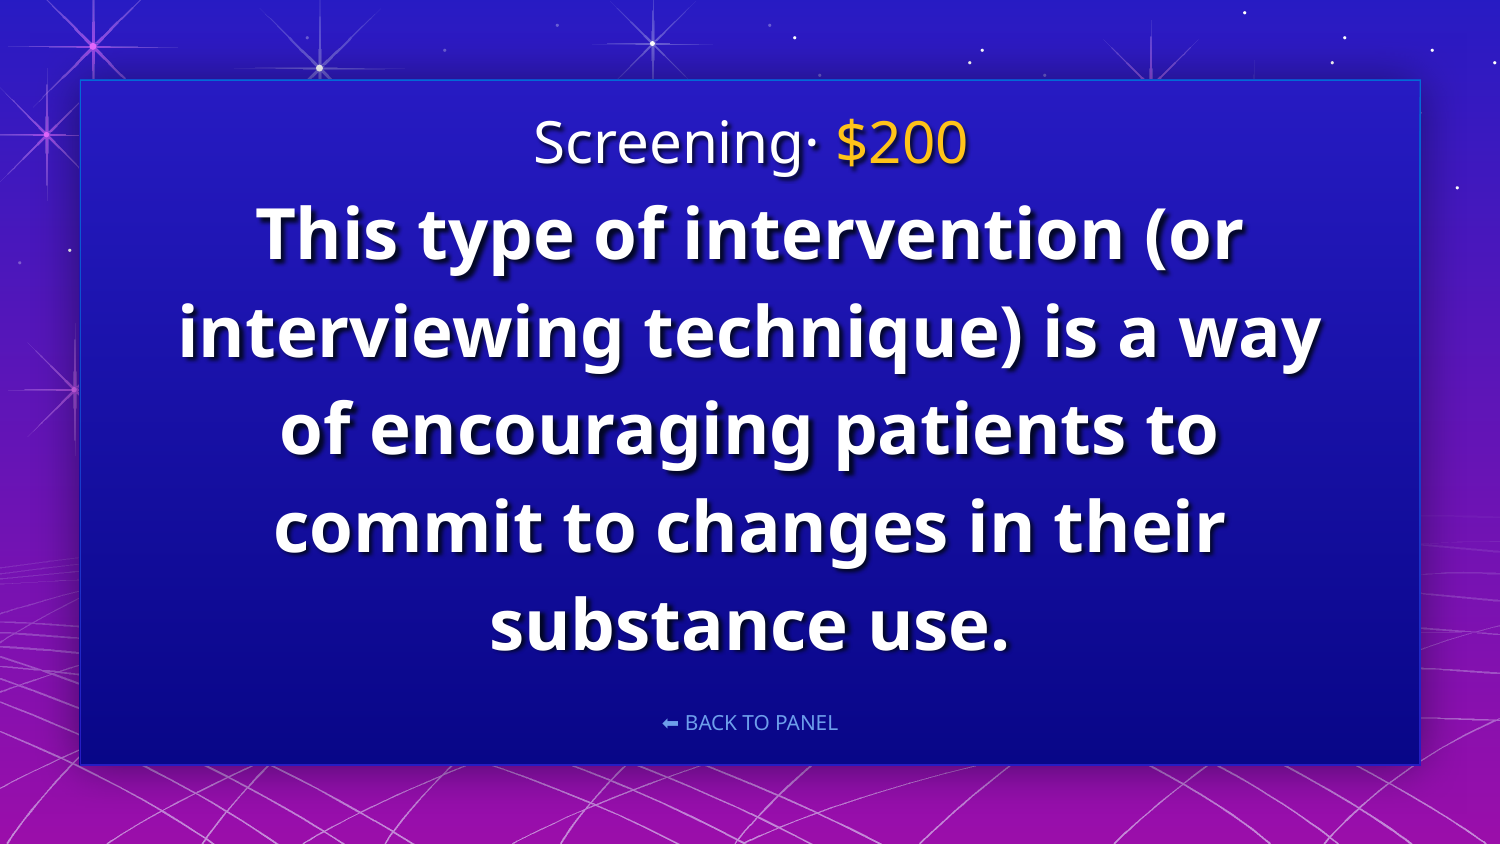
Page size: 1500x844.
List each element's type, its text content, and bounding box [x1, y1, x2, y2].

title This type of intervention (or interviewing technique) is a way of encouraging patients to commit to changes in their substance use. [169, 158, 1331, 682]
subtitle Screening· $200 [170, 105, 1332, 178]
